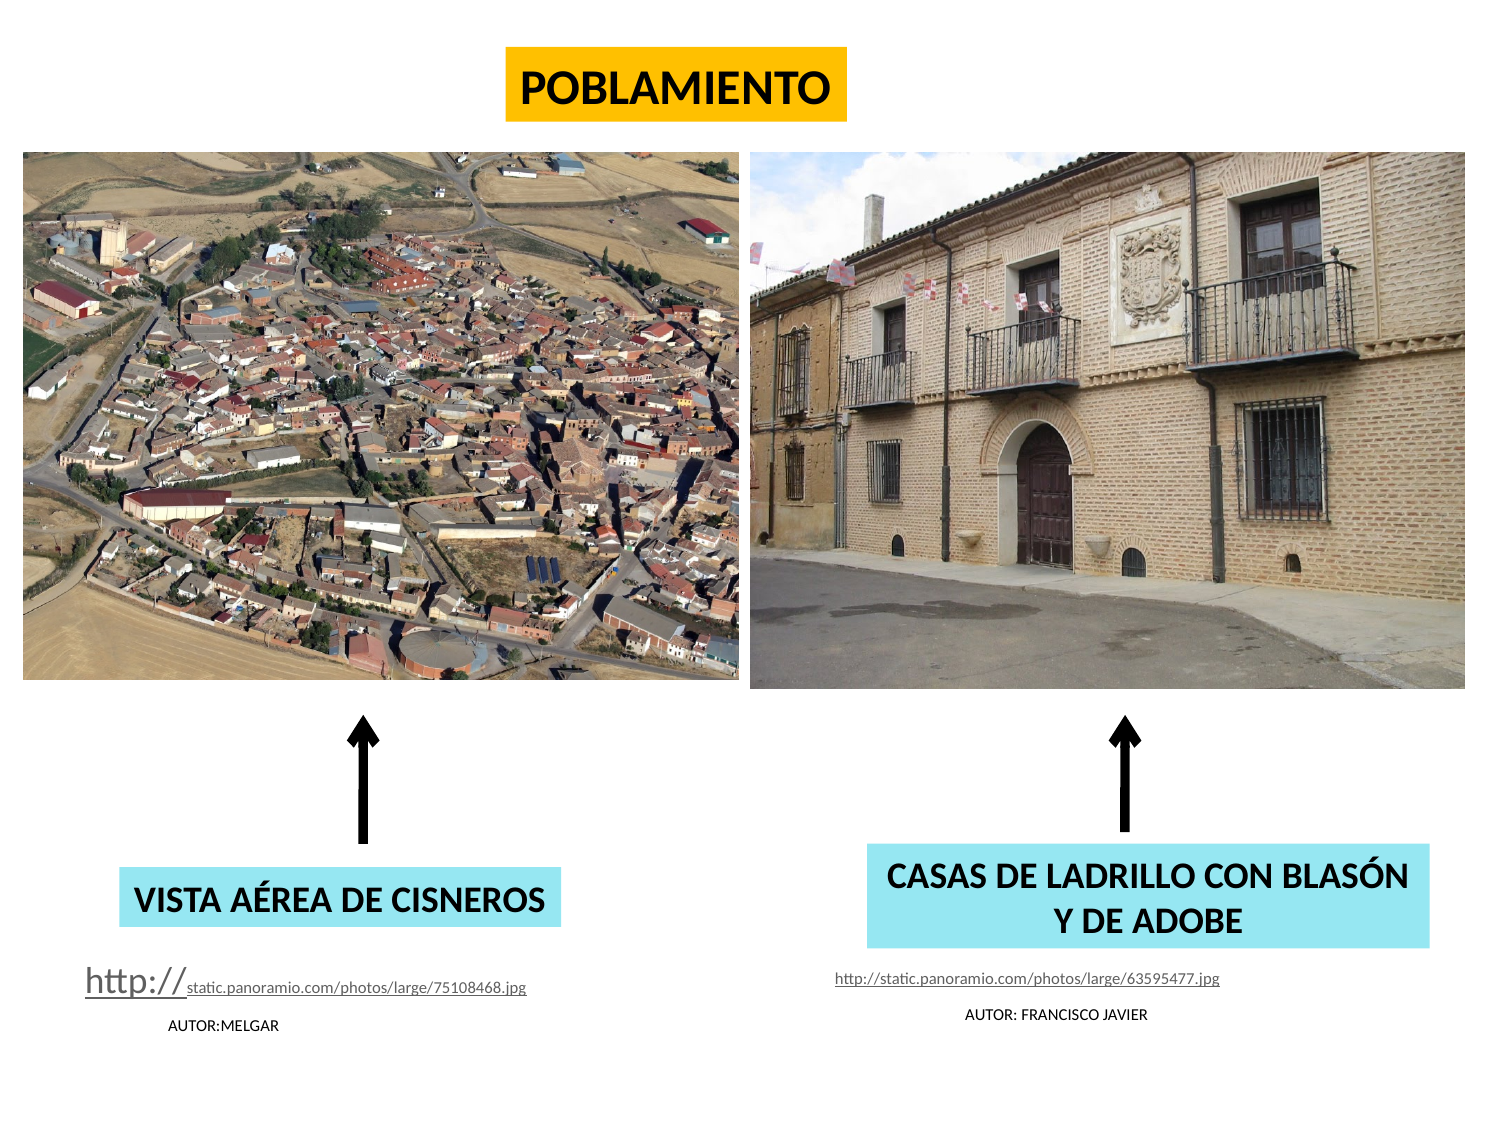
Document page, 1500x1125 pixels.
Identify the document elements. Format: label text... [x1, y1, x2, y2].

text_box AUTOR:MELGAR [153, 1007, 295, 1043]
text_box POBLAMIENTO [505, 46, 847, 122]
picture [749, 152, 1466, 689]
text_box CASAS DE LADRILLO CON BLASÓN Y DE ADOBE [867, 843, 1430, 949]
picture [23, 152, 739, 680]
text_box http://static.panoramio.com/photos/large/63595477.jpg [820, 960, 1500, 996]
text_box http://static.panoramio.com/photos/large/75108468.jpg [70, 949, 821, 1009]
text_box AUTOR: FRANCISCO JAVIER [950, 996, 1164, 1031]
text_box VISTA AÉREA DE CISNEROS [119, 867, 562, 927]
